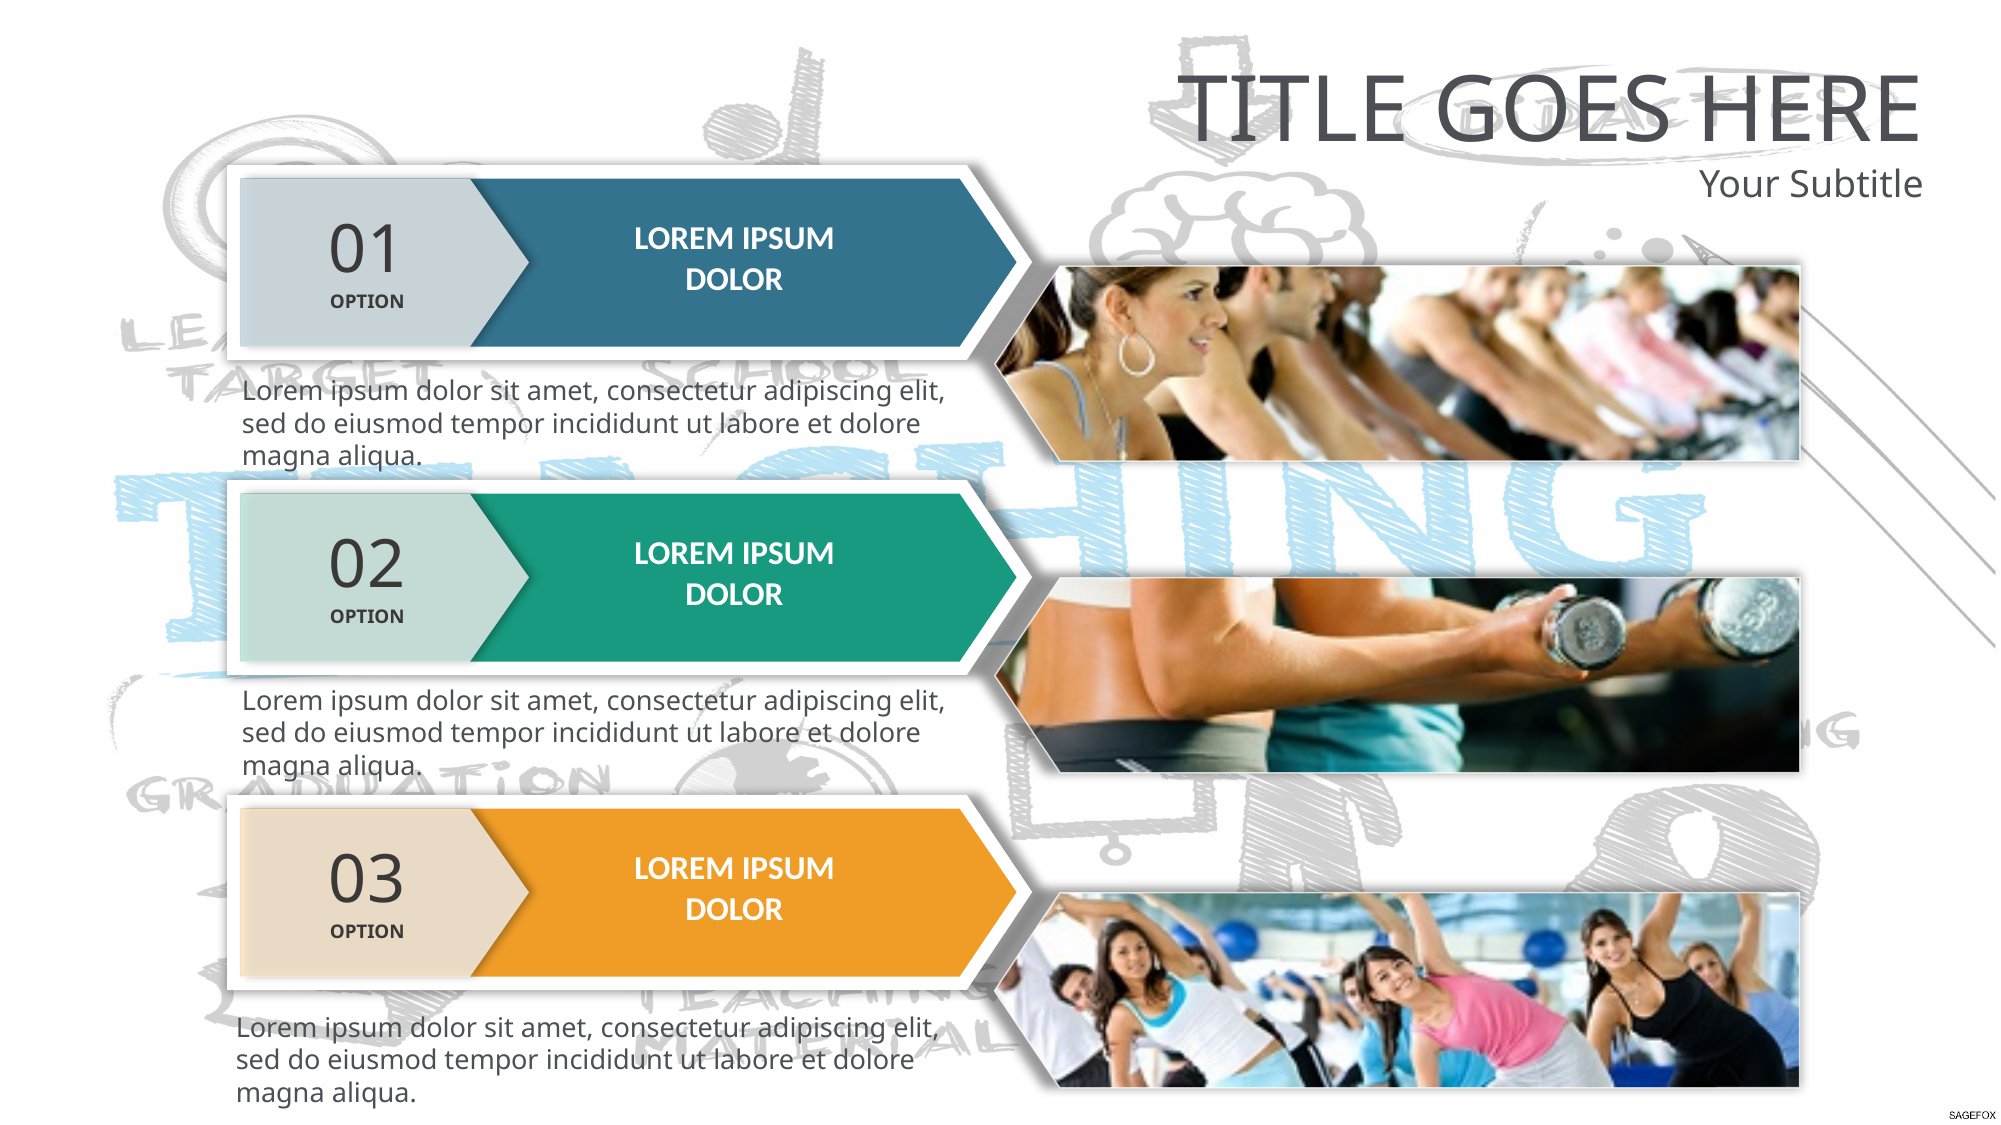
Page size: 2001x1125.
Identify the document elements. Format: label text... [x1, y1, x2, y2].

text_box TITLE GOES HERE Your Subtitle [1035, 42, 1939, 212]
text_box Lorem ipsum dolor sit amet, consectetur adipiscing elit, sed do eiusmod tempor incididunt ut labore et dolore magna aliqua. [227, 676, 977, 788]
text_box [226, 479, 1033, 676]
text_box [226, 794, 1033, 991]
picture [1925, 0, 2001, 1125]
text_box Lorem ipsum dolor sit amet, consectetur adipiscing elit, sed do eiusmod tempor incididunt ut labore et dolore magna aliqua. [221, 1002, 972, 1116]
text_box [226, 164, 1033, 361]
text_box Lorem ipsum dolor sit amet, consectetur adipiscing elit, sed do eiusmod tempor incididunt ut labore et dolore magna aliqua. [227, 366, 977, 479]
text_box [994, 265, 1801, 462]
text_box [995, 577, 1801, 773]
text_box [994, 892, 1800, 1088]
